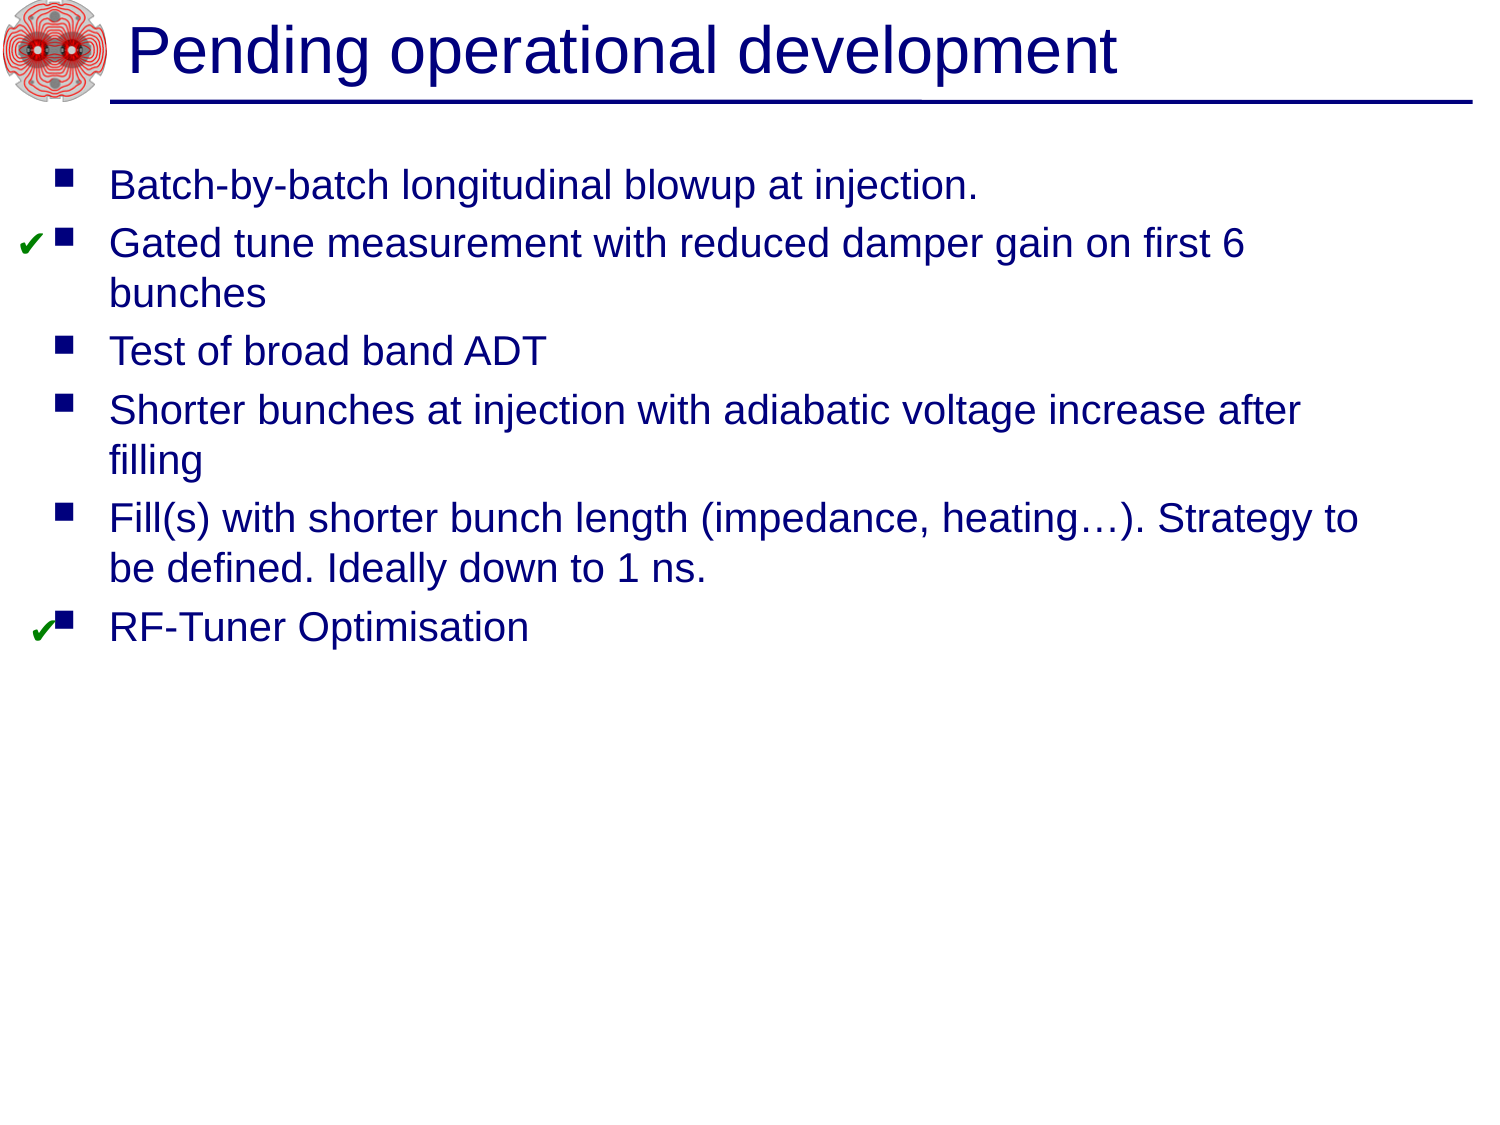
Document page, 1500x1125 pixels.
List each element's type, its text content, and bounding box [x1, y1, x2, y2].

list Batch-by-batch longitudinal blowup at injection. Gated tune measurement with reduced damper gain on first 6 bunches Test of broad band ADT Shorter bunches at injection with adiabatic voltage increase after filling Fill(s) with shorter bunch length (impedance, heating…). Strategy to be defined. Ideally down to 1 ns. RF-Tuner Optimisation [37, 149, 1388, 800]
title Pending operational development [111, 3, 1463, 91]
text_box ✔ [13, 599, 76, 660]
picture [0, 0, 108, 103]
text_box ✔ [1, 212, 63, 273]
